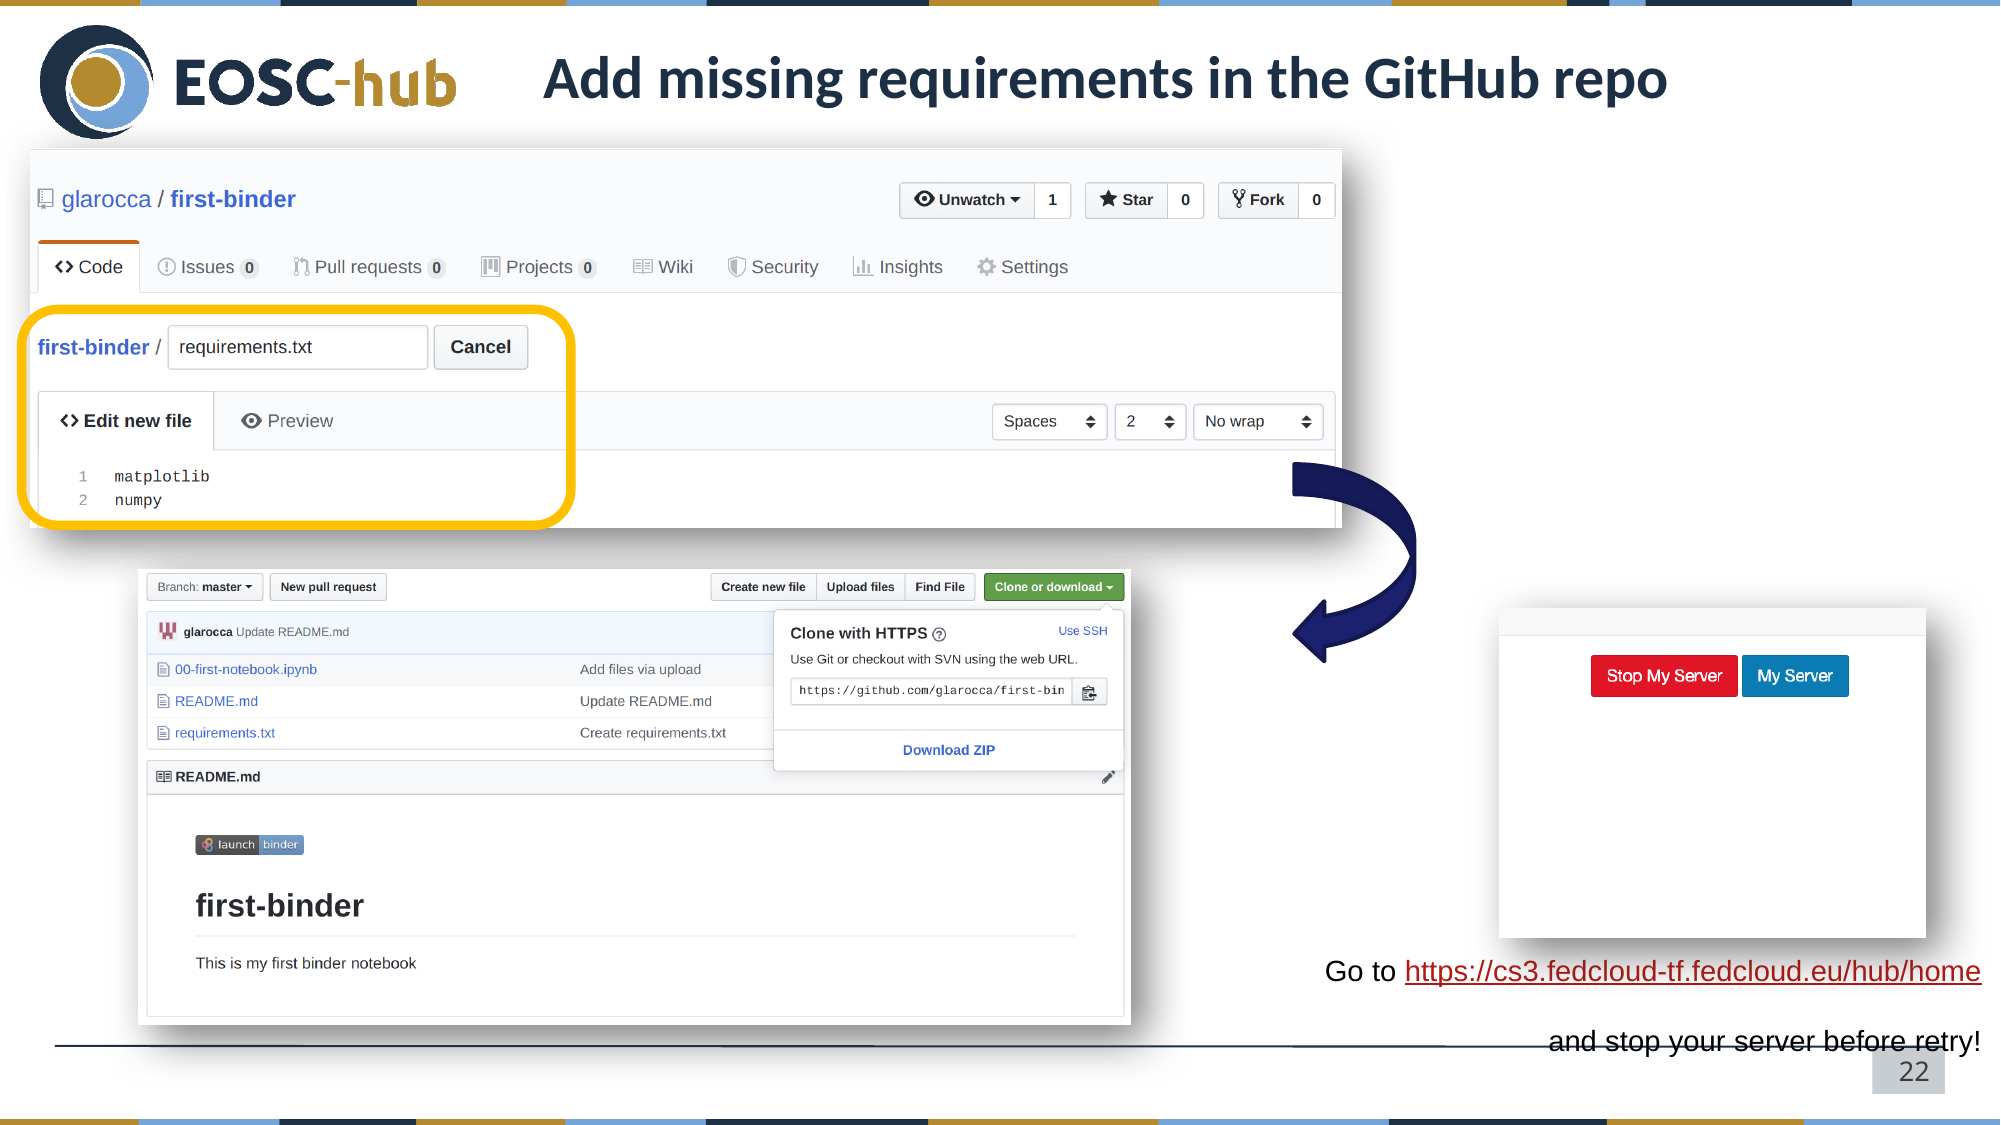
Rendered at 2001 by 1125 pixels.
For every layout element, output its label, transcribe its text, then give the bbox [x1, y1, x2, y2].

picture [1499, 608, 1927, 939]
text_box Go to https://cs3.fedcloud-tf.fedcloud.eu/hub/home and stop your server before retry! [1307, 944, 1998, 1065]
picture [30, 148, 1342, 529]
slide_number ‹#› [1433, 1065, 1945, 1094]
picture [17, 19, 479, 144]
picture [0, 1119, 2000, 1125]
text_box [21, 330, 25, 505]
text_box [1294, 472, 1415, 662]
picture [137, 568, 1132, 1025]
title Add missing requirements in the GitHub repo [528, 30, 1946, 120]
